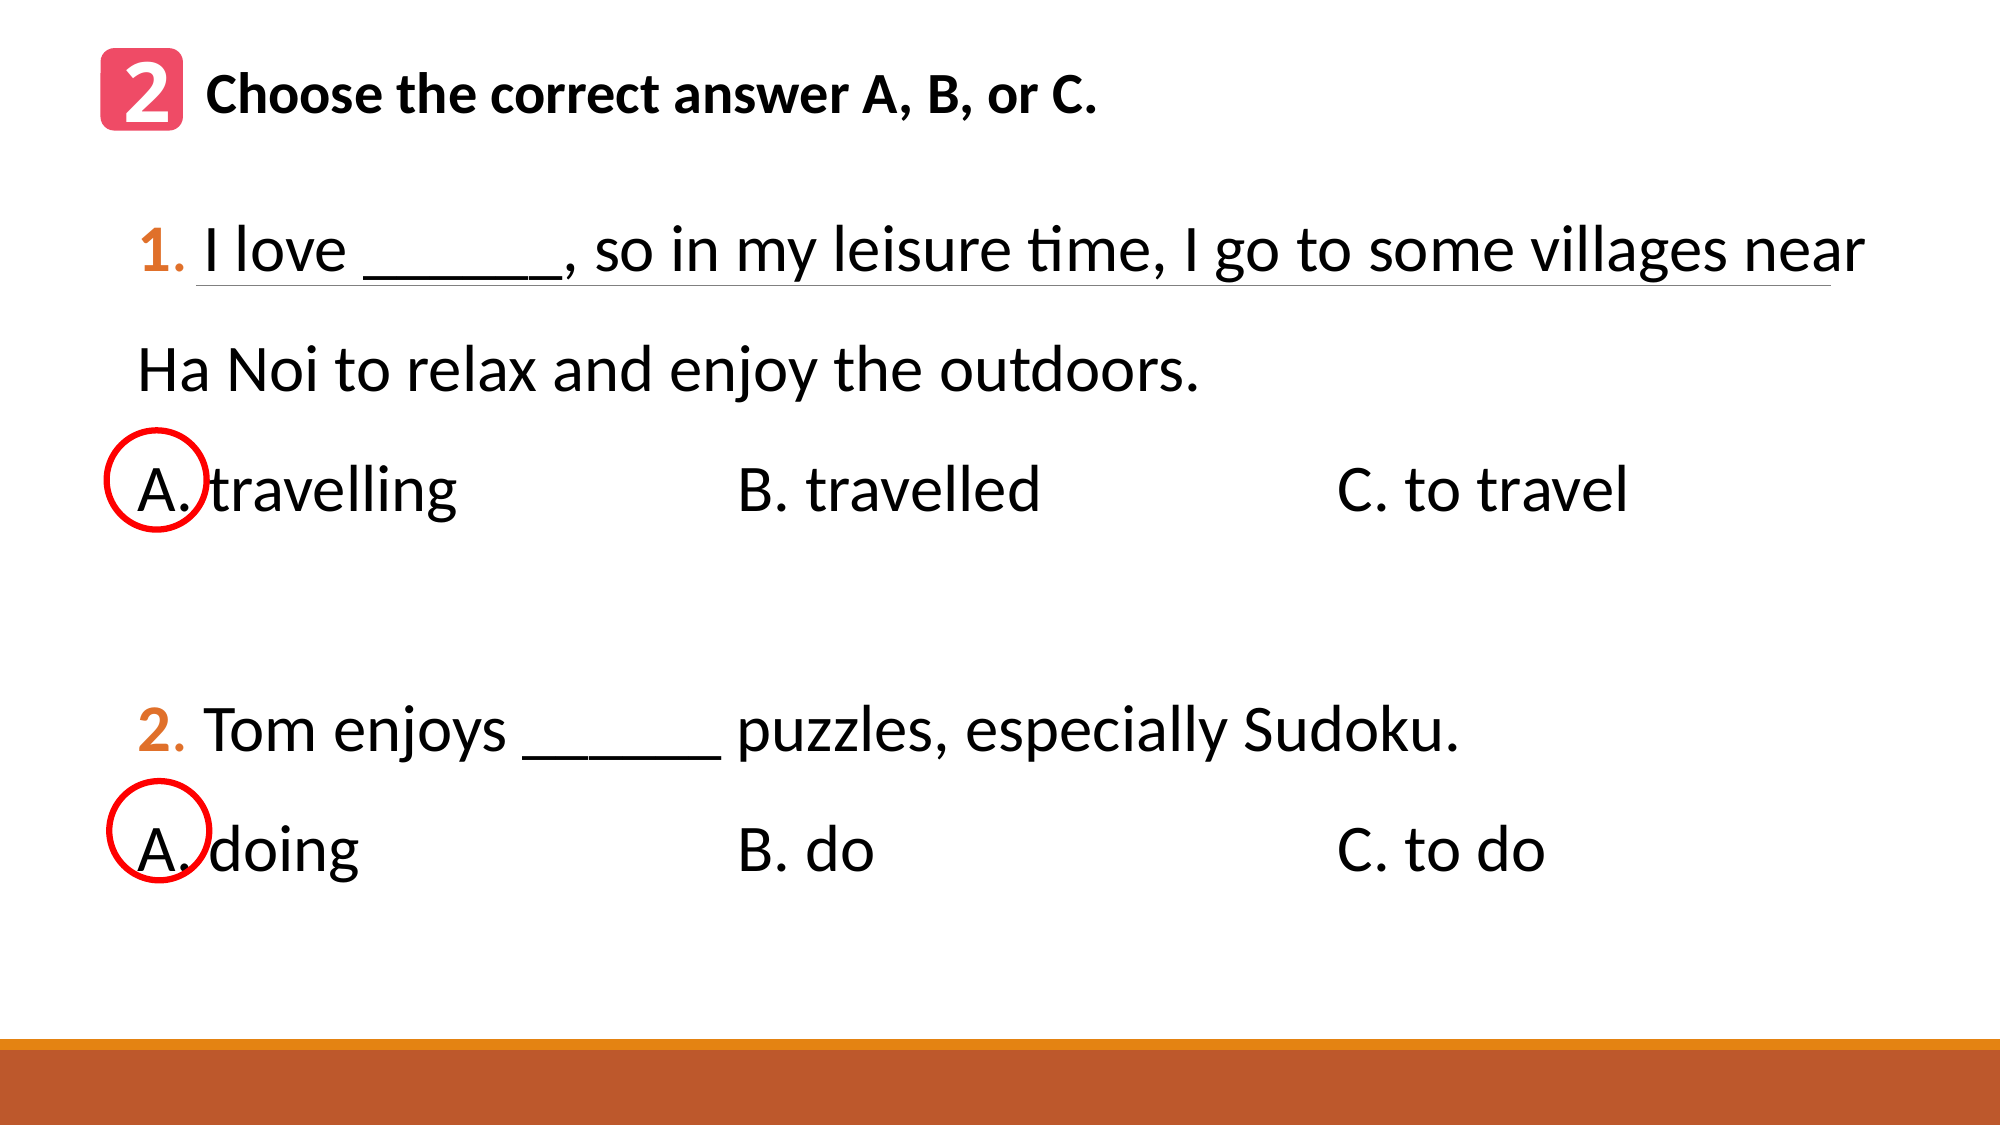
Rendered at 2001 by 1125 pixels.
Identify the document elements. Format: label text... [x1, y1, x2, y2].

text_box [99, 47, 109, 131]
text_box [107, 779, 211, 882]
text_box Choose the correct answer A, B, or C. [191, 48, 1888, 133]
text_box 2 [109, 31, 175, 147]
text_box [175, 48, 185, 131]
text_box [105, 429, 208, 531]
text_box 1. I love ______, so in my leisure time, I go to some villages near Ha Noi to relax and enjoy the outdoors. A. travelling B. travelled C. to travel 2. Tom enjoys ______ puzzles, especially Sudoku. A. doing B. do C. to do [122, 157, 1888, 892]
